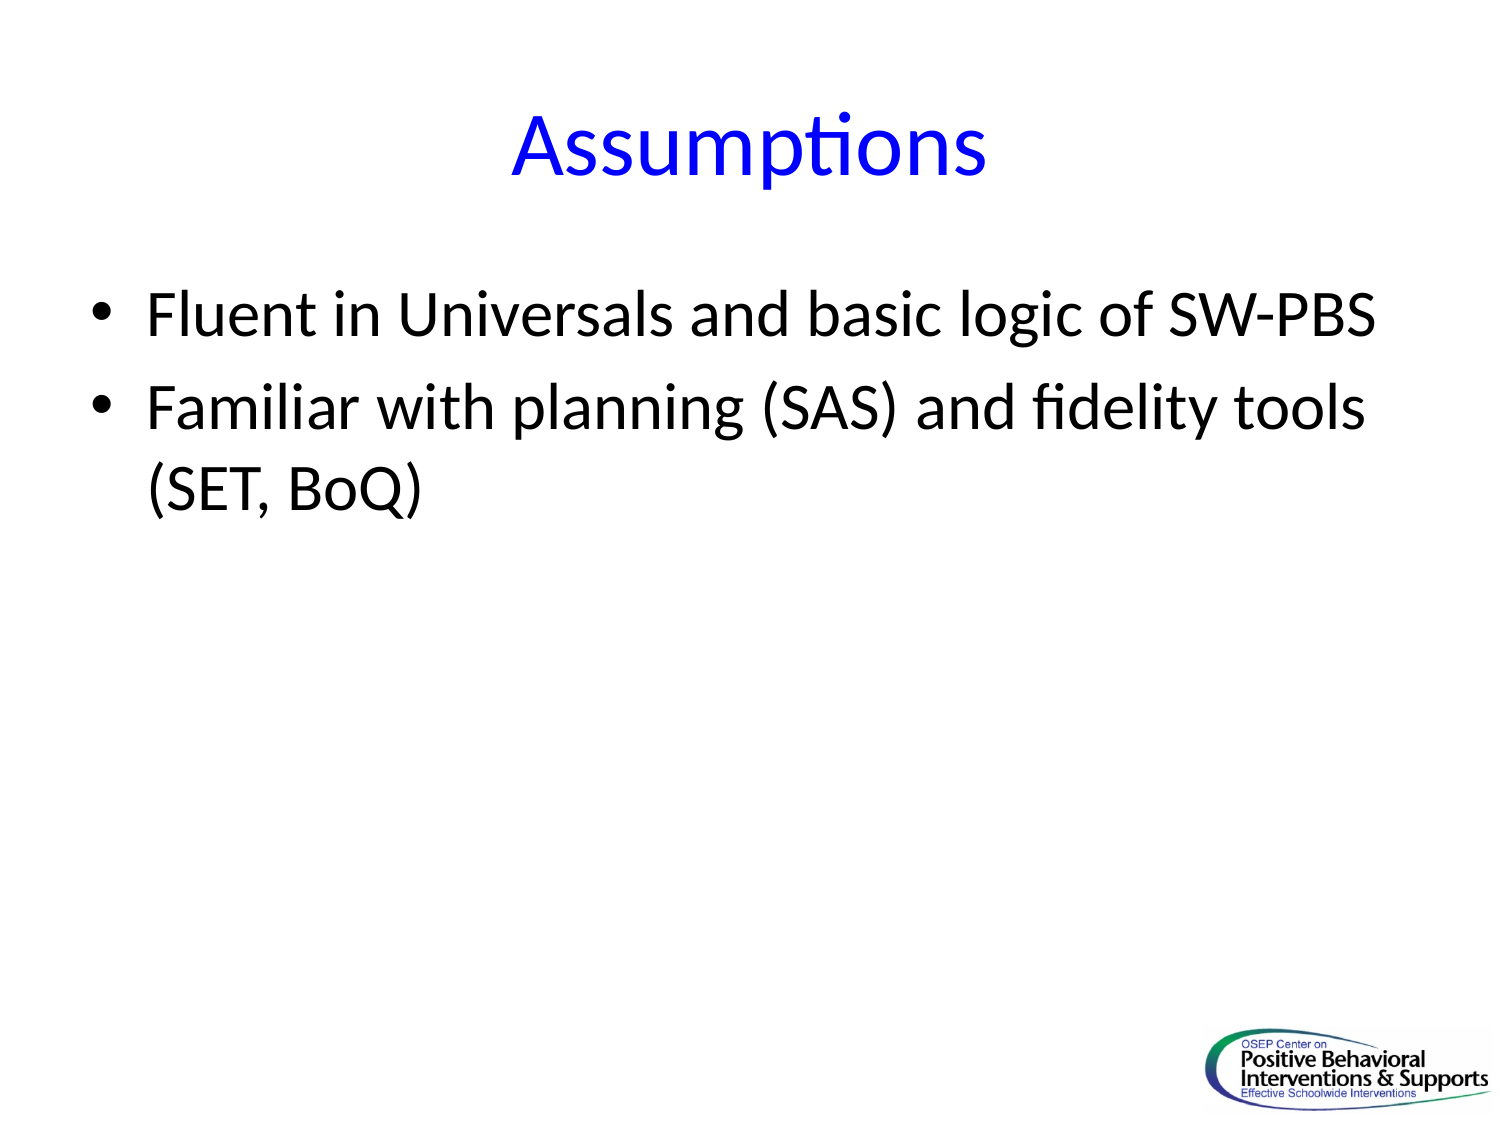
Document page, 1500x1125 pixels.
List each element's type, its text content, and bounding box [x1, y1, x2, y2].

list Fluent in Universals and basic logic of SW-PBS Familiar with planning (SAS) and fidelity tools (SET, BoQ) [75, 262, 1425, 1005]
picture [1203, 1026, 1492, 1114]
title Assumptions [75, 45, 1425, 233]
